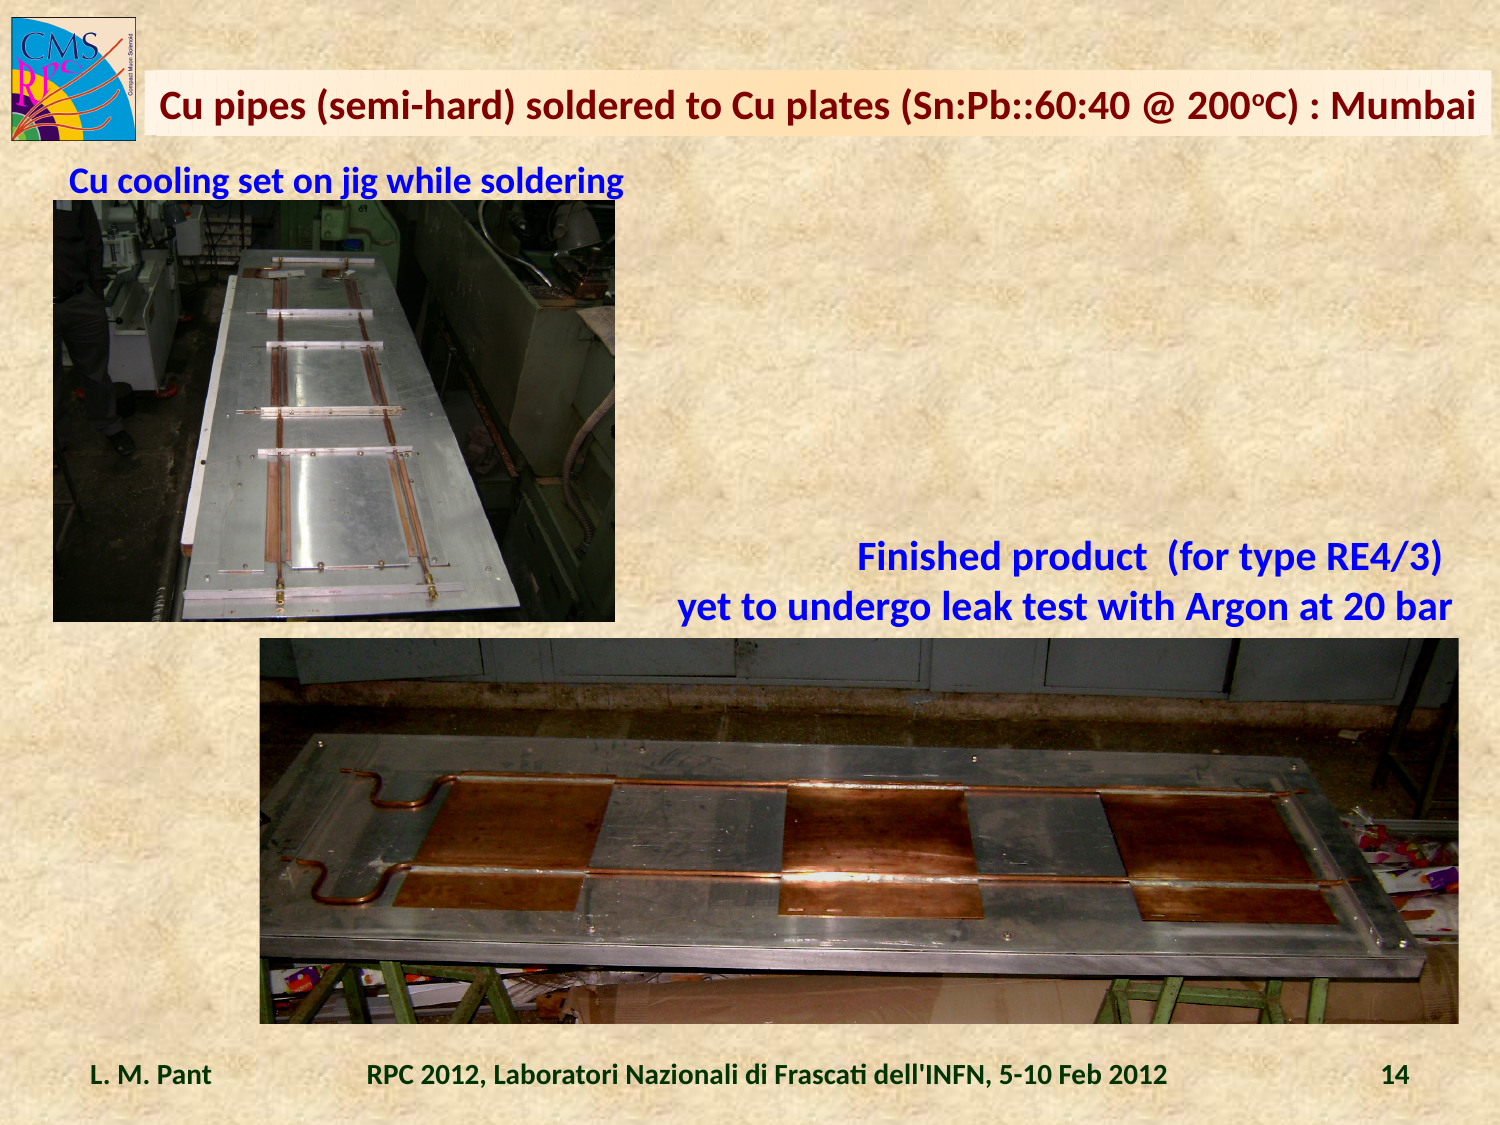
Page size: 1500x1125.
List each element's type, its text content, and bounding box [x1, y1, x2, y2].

slide_number 14 [1074, 1042, 1425, 1103]
picture [0, 0, 1500, 1125]
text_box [259, 520, 1471, 1024]
text_box Cu pipes (semi-hard) soldered to Cu plates (Sn:Pb::60:40 @ 200oC) : Mumbai [144, 70, 1492, 136]
footer RPC 2012, Laboratori Nazionali di Frascati dell'INFN, 5-10 Feb 2012 [328, 1042, 1074, 1103]
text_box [11, 16, 137, 141]
slide_number L. M. Pant [75, 1042, 328, 1103]
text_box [41, 148, 654, 622]
